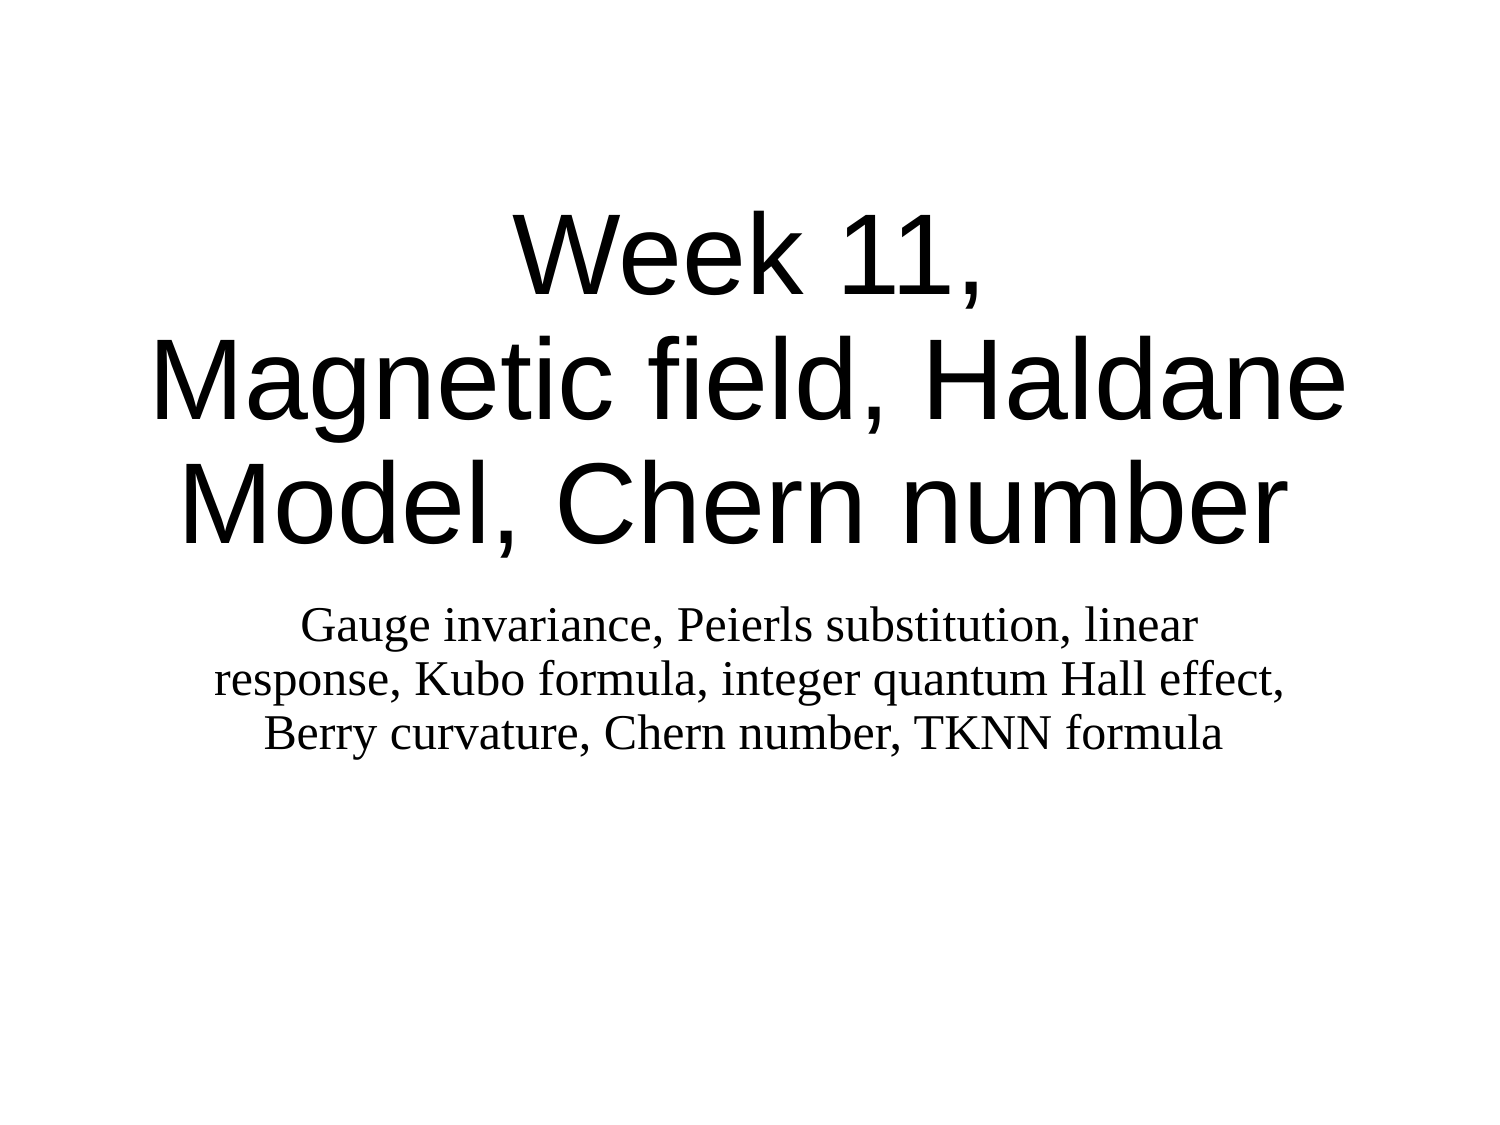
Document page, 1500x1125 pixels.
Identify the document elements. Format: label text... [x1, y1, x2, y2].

title Week 11, Magnetic field, Haldane Model, Chern number [112, 184, 1388, 576]
subtitle Gauge invariance, Peierls substitution, linear response, Kubo formula, integer quantum Hall effect, Berry curvature, Chern number, TKNN formula [187, 590, 1313, 863]
